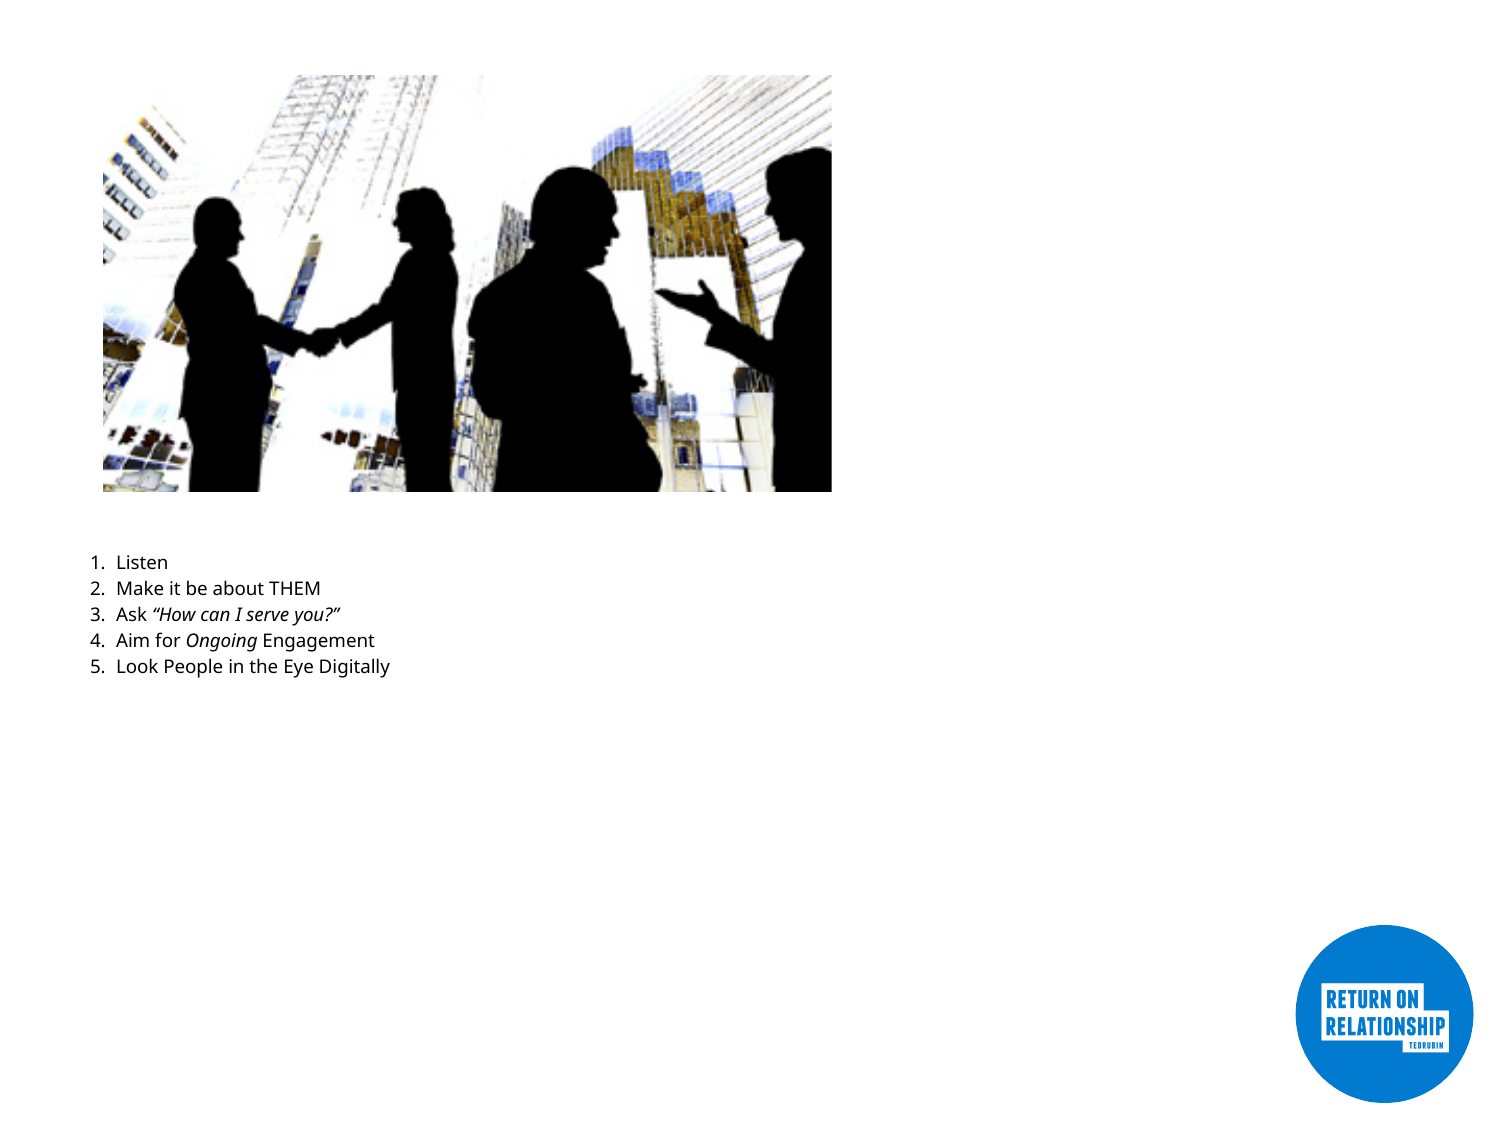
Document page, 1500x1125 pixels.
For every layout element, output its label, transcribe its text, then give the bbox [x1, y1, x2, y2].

list Listen Make it be about THEM Ask “How can I serve you?” Aim for Ongoing Engagement Look People in the Eye Digitally [75, 543, 1447, 702]
picture [102, 74, 832, 493]
picture [1263, 894, 1500, 1125]
